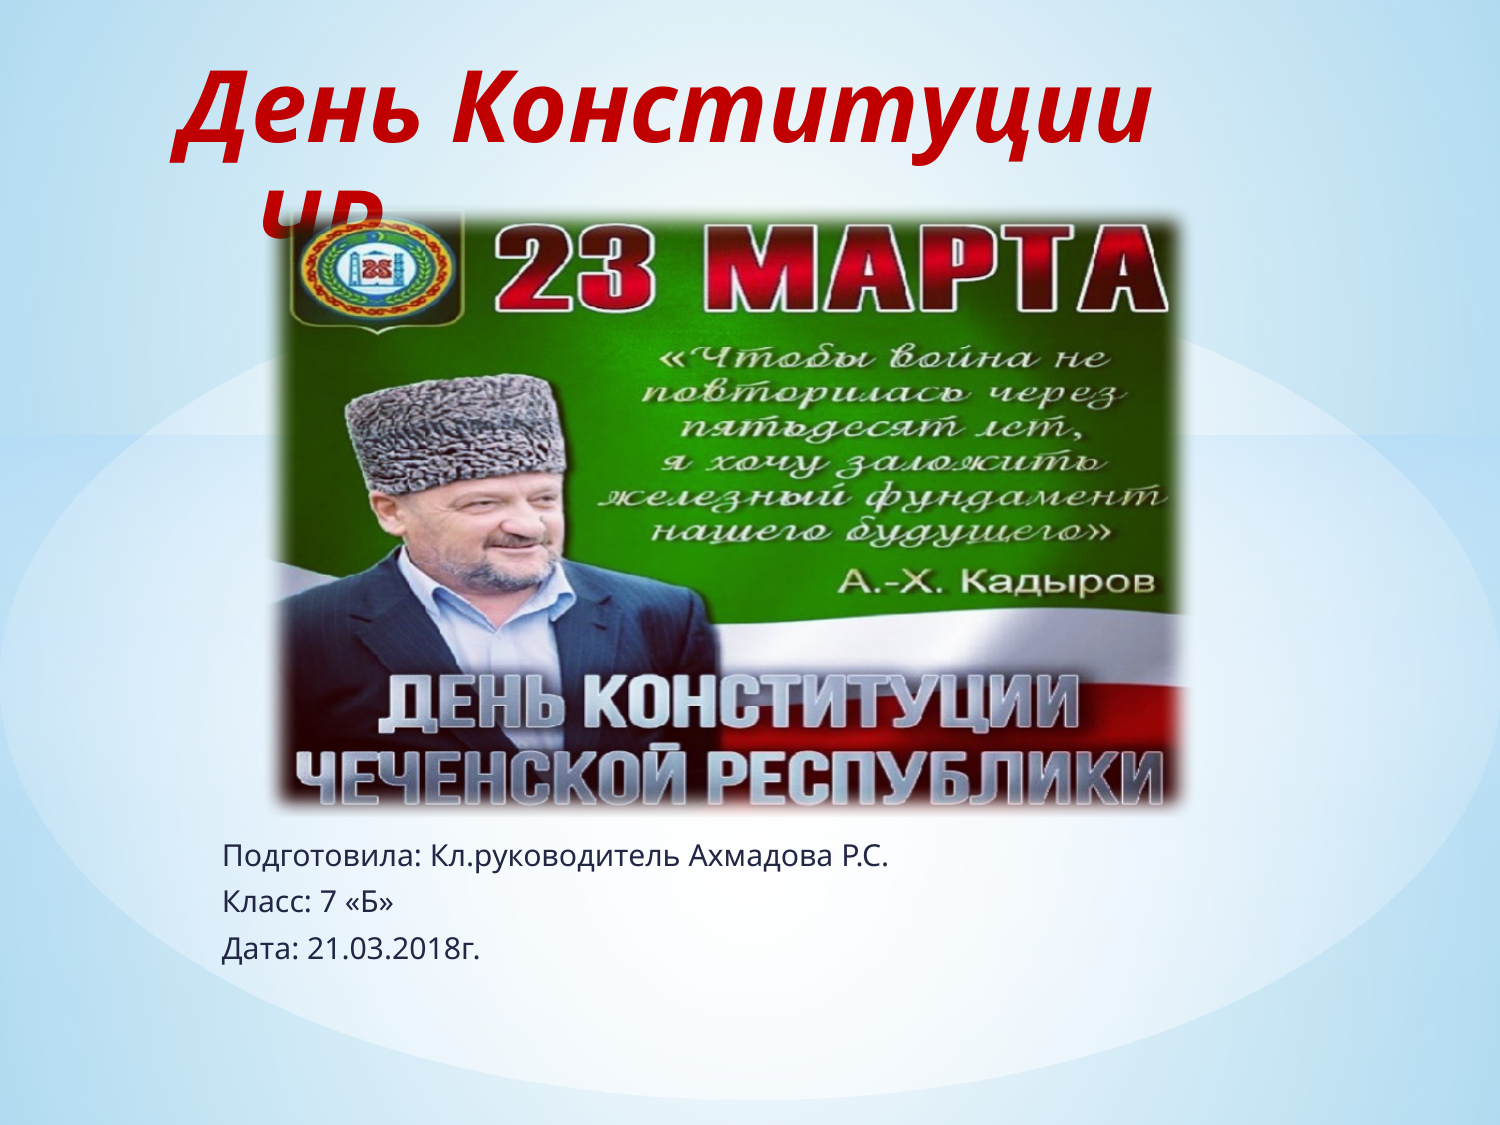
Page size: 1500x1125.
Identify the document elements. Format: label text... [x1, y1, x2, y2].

picture [262, 203, 1196, 821]
title День Конституции ЧР [134, 35, 1312, 808]
subtitle Подготовила: Кл.руководитель Ахмадова Р.С. Класс: 7 «Б» Дата: 21.03.2018г. [199, 828, 1301, 974]
